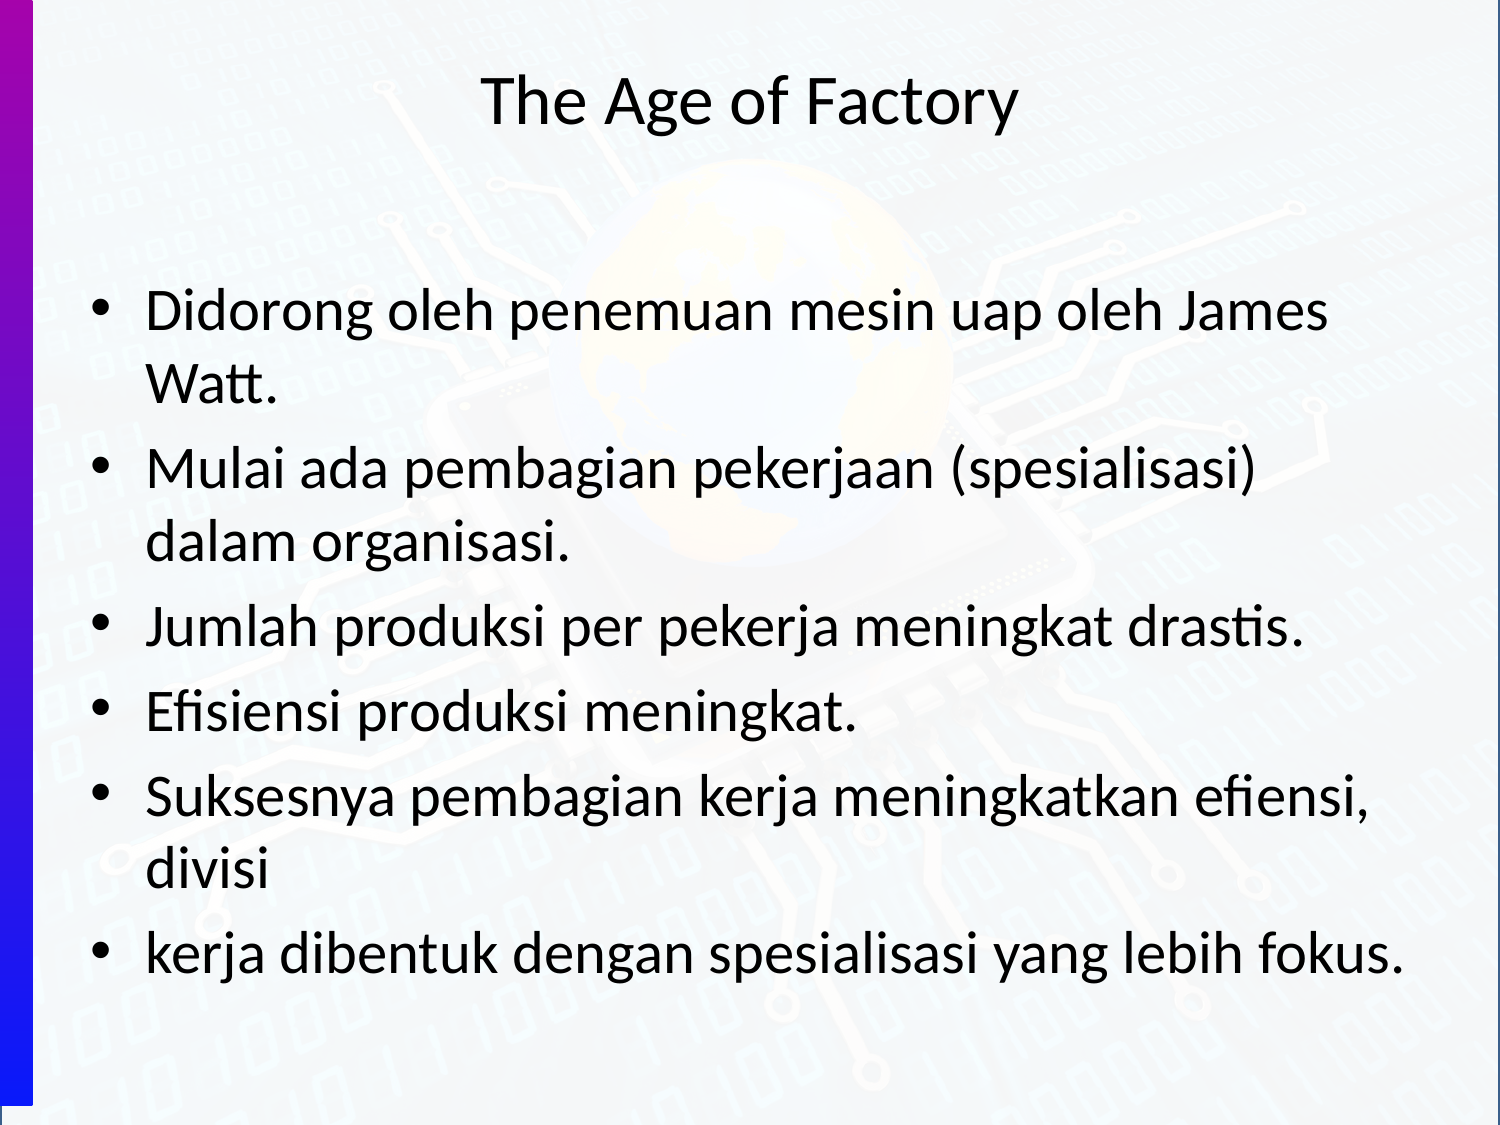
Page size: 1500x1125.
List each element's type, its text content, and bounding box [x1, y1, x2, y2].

list Didorong oleh penemuan mesin uap oleh James Watt. Mulai ada pembagian pekerjaan (spesialisasi) dalam organisasi. Jumlah produksi per pekerja meningkat drastis. Efisiensi produksi meningkat. Suksesnya pembagian kerja meningkatkan efiensi, divisi kerja dibentuk dengan spesialisasi yang lebih fokus. [75, 262, 1425, 1005]
title The Age of Factory [75, 45, 1425, 233]
